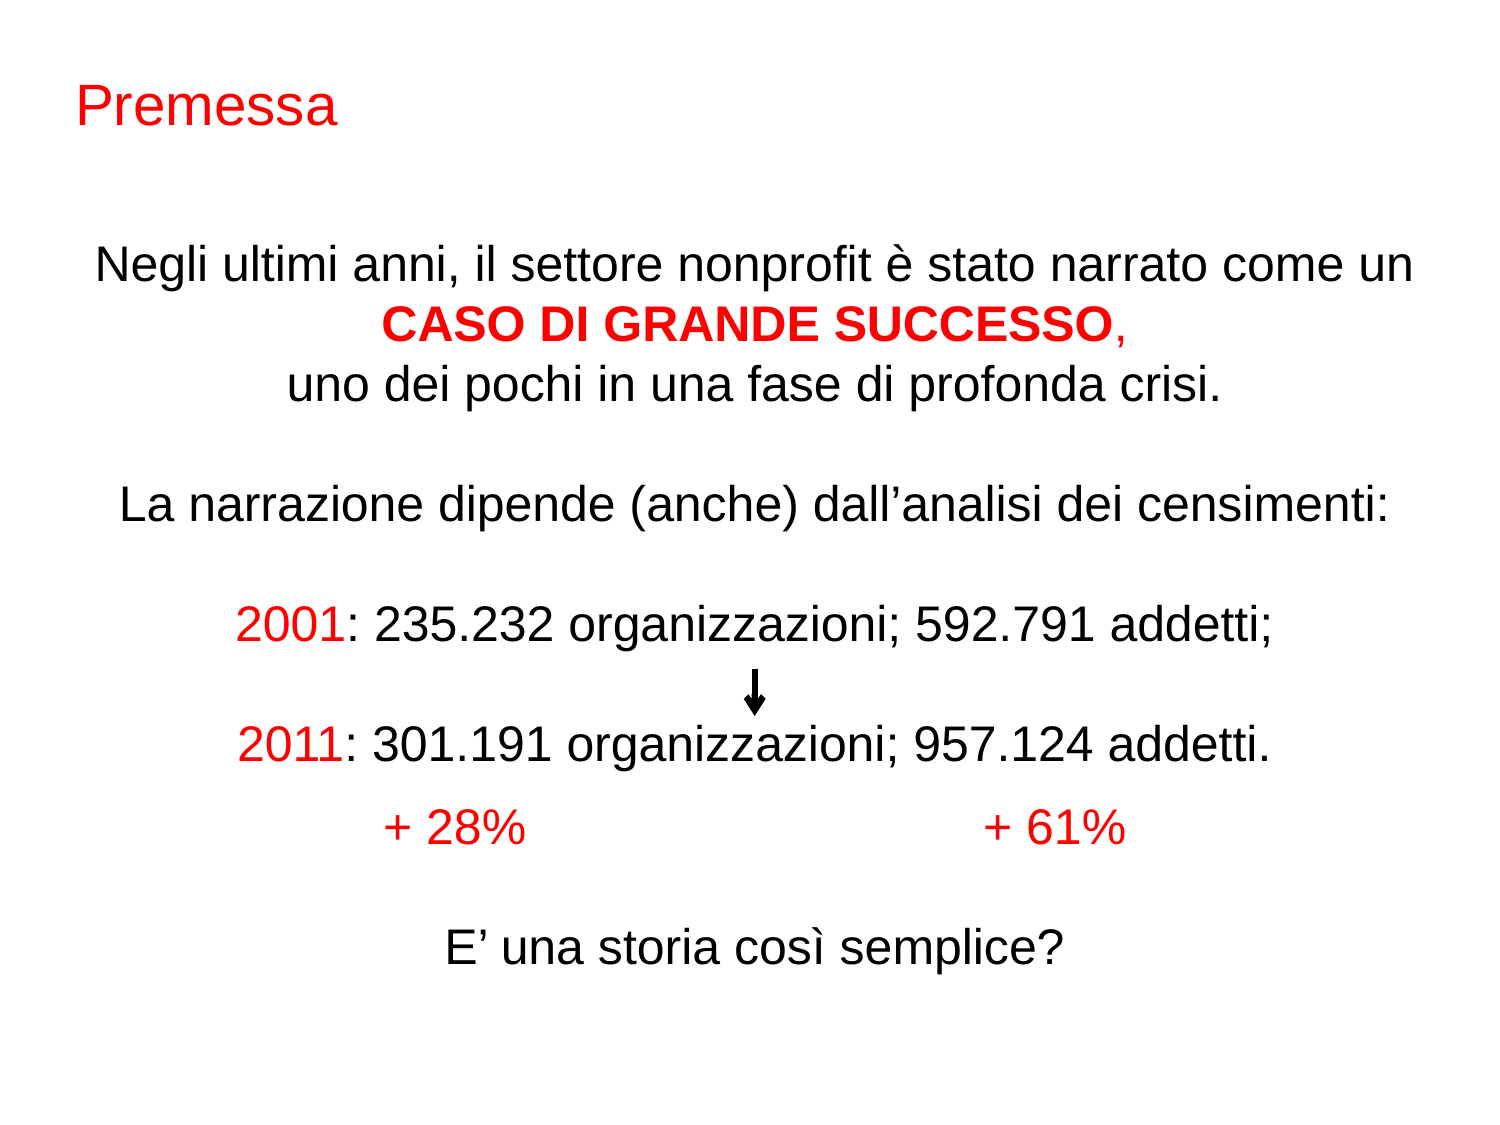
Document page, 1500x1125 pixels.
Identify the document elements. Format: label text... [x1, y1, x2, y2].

text_box Negli ultimi anni, il settore nonprofit è stato narrato come un CASO DI GRANDE SUCCESSO, uno dei pochi in una fase di profonda crisi. La narrazione dipende (anche) dall’analisi dei censimenti: 2001: 235.232 organizzazioni; 592.791 addetti; 2011: 301.191 organizzazioni; 957.124 addetti. + 28% + 61% E’ una storia così semplice? [74, 231, 1436, 905]
text_box Premessa [74, 19, 1436, 138]
